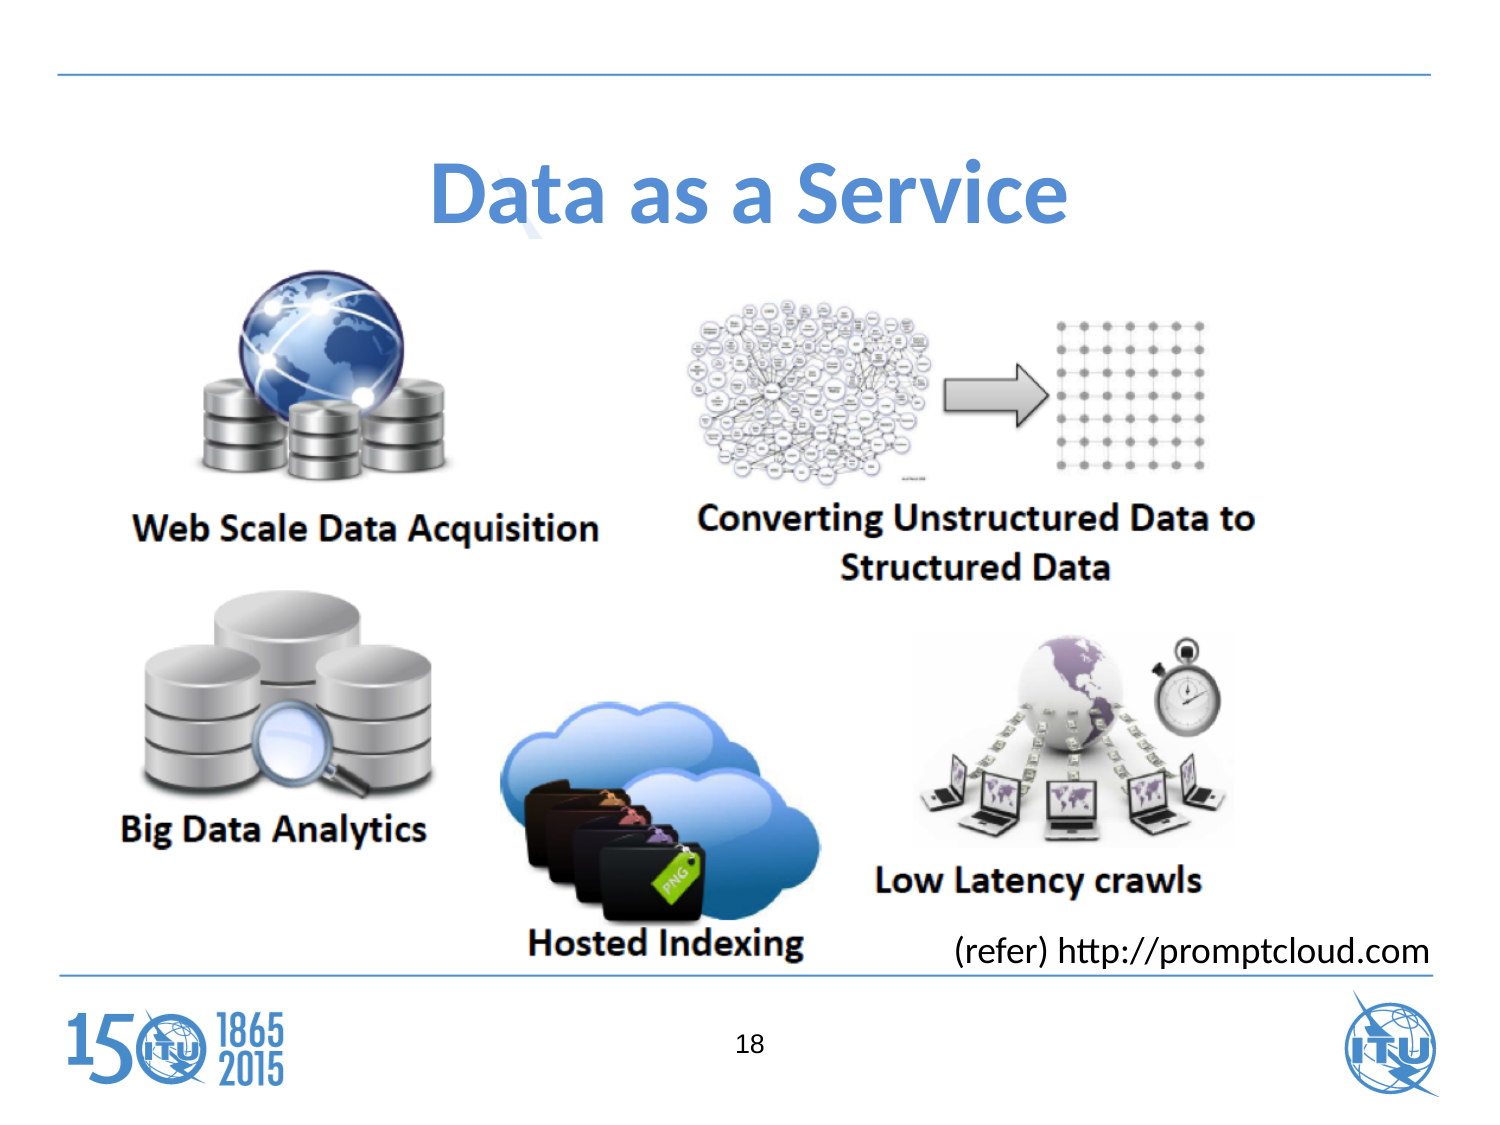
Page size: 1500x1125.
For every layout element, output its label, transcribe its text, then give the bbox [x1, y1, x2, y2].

title Data as a Service [75, 93, 1425, 282]
slide_number 18 [575, 1013, 925, 1074]
picture [0, 0, 1500, 1125]
text_box (refer) http://promptcloud.com [938, 918, 1446, 979]
